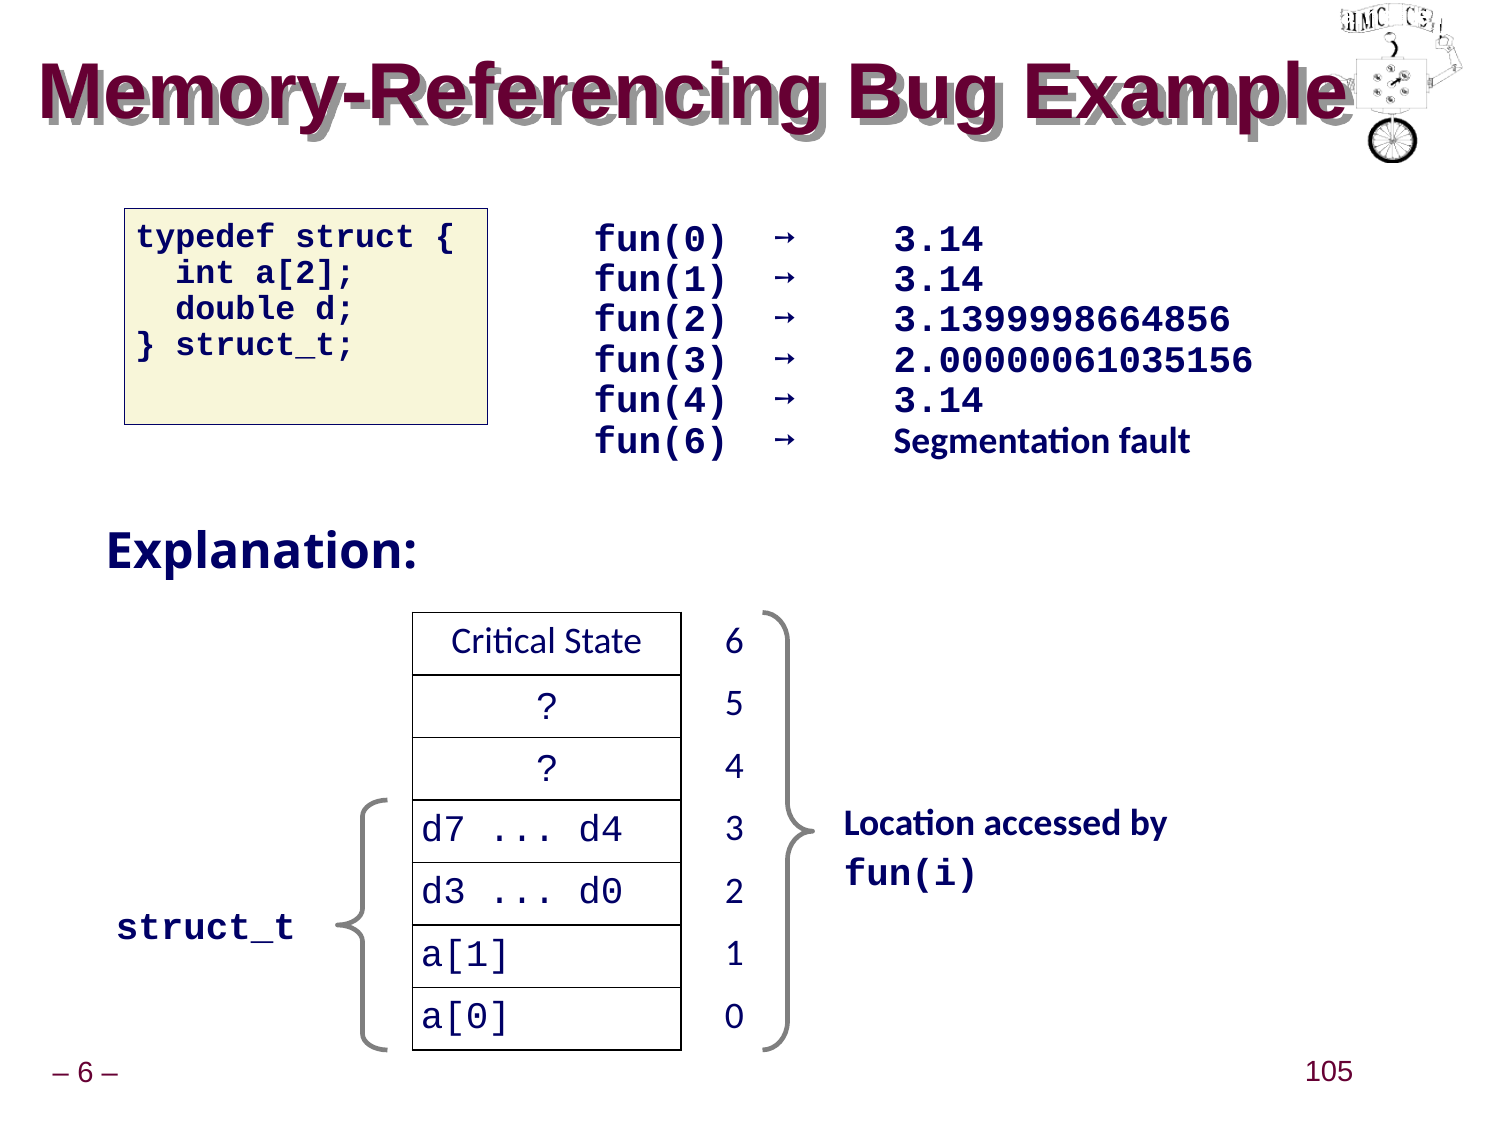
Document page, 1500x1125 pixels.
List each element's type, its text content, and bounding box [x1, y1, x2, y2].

table_cell 4 [682, 737, 752, 800]
table_cell d3 ... d0 [413, 863, 680, 924]
text_box struct_t [101, 900, 311, 956]
table_cell d7 ... d4 [413, 801, 680, 862]
text_box [762, 612, 813, 1050]
text_box Location accessed by fun(i) [837, 787, 1186, 894]
table_cell 5 [682, 675, 752, 737]
table_cell 0 [682, 987, 752, 1050]
text_box fun(0) ➙ 3.14 fun(1) ➙ 3.14 fun(2) ➙ 3.1399998664856 fun(3) ➙ 2.00000061035156 fun(4) ➙ 3.14 fun(6) ➙ Segmentation fault [587, 212, 1313, 438]
table_cell a[0] [413, 988, 680, 1049]
table_cell ? [413, 738, 680, 799]
title Memory-Referencing Bug Example [37, 37, 1399, 150]
text_box Explanation: [105, 524, 418, 579]
table_header 6 [682, 613, 752, 675]
table_cell ? [413, 676, 680, 737]
text_box [337, 800, 388, 1051]
table_cell 1 [682, 925, 752, 987]
text_box Carnegie Mellon [1322, 3, 1500, 33]
text_box typedef struct { int a[2]; double d; } struct_t; [124, 208, 488, 425]
table_cell a[1] [413, 926, 680, 987]
picture [1325, 33, 1463, 163]
table_header Critical State [413, 613, 680, 674]
table_cell 2 [682, 862, 752, 925]
table_cell 3 [682, 800, 752, 862]
